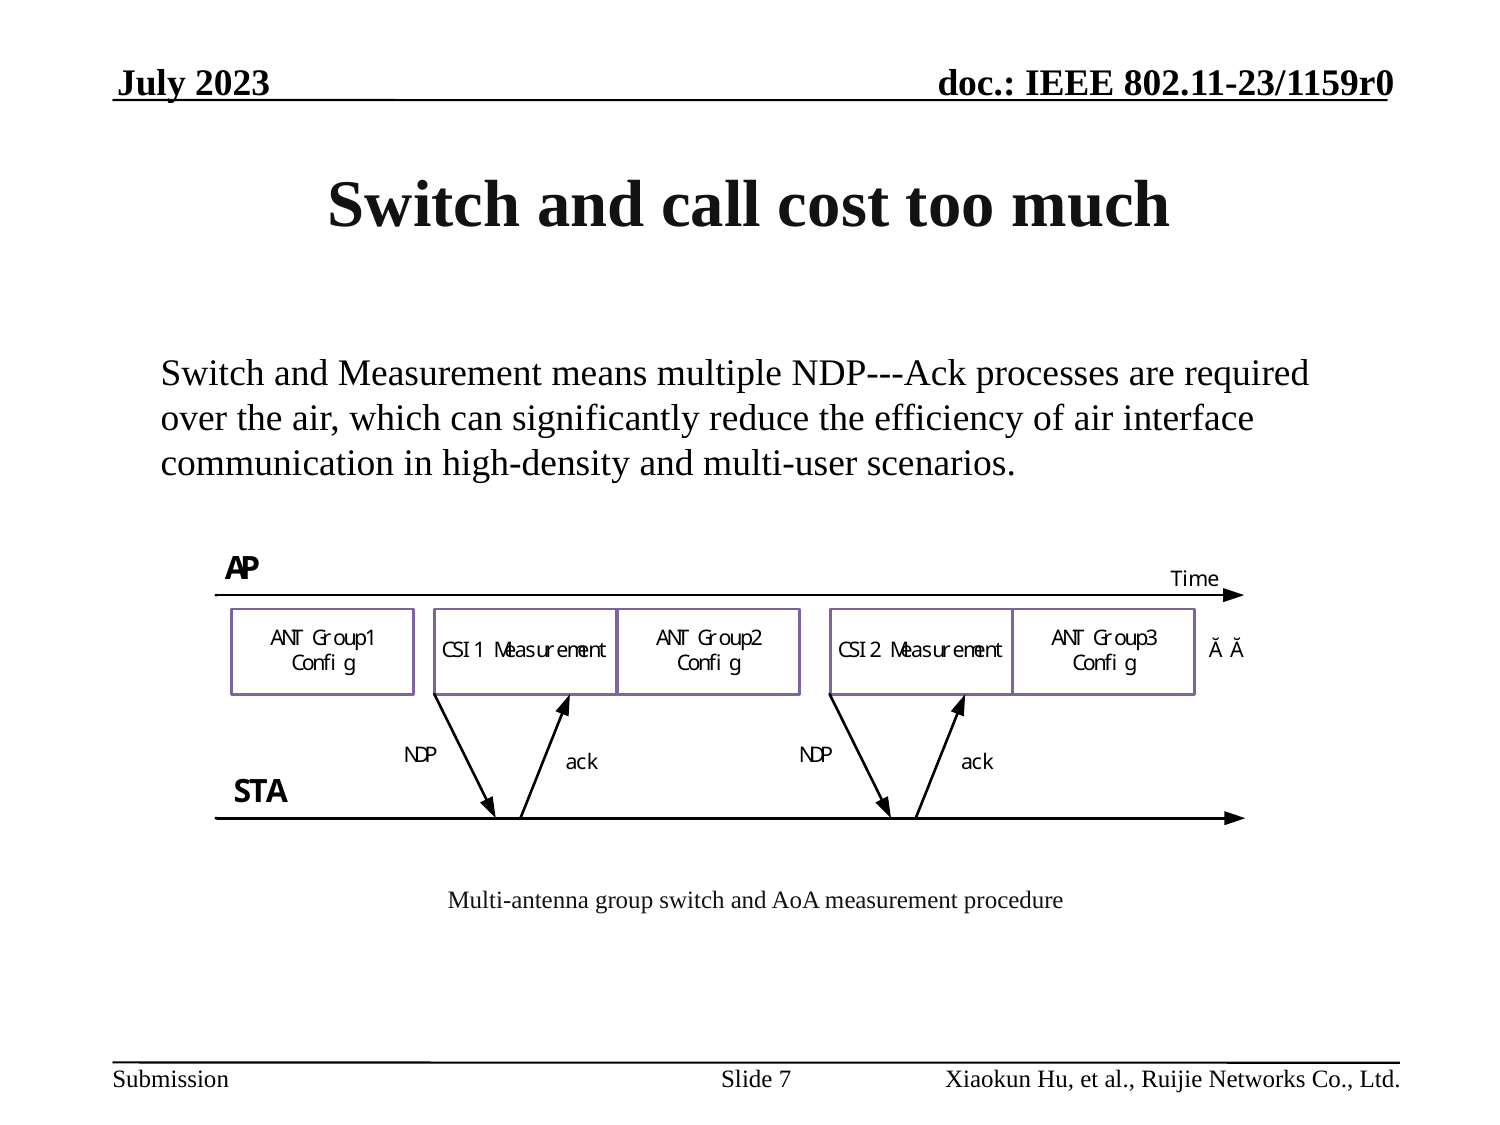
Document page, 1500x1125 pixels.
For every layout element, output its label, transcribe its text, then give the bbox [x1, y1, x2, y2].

text_box Multi-antenna group switch and AoA measurement procedure [432, 876, 1080, 921]
slide_number Slide 7 [712, 1061, 800, 1123]
title Switch and call cost too much [112, 112, 1388, 288]
picture [206, 541, 1263, 827]
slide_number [116, 58, 507, 104]
text_box Switch and Measurement means multiple NDP---Ack processes are required over the air, which can significantly reduce the efficiency of air interface communication in high-density and multi-user scenarios. [145, 340, 1367, 491]
footer Xiaokun Hu, et al., Ruijie Networks Co., Ltd. [915, 1061, 1402, 1095]
